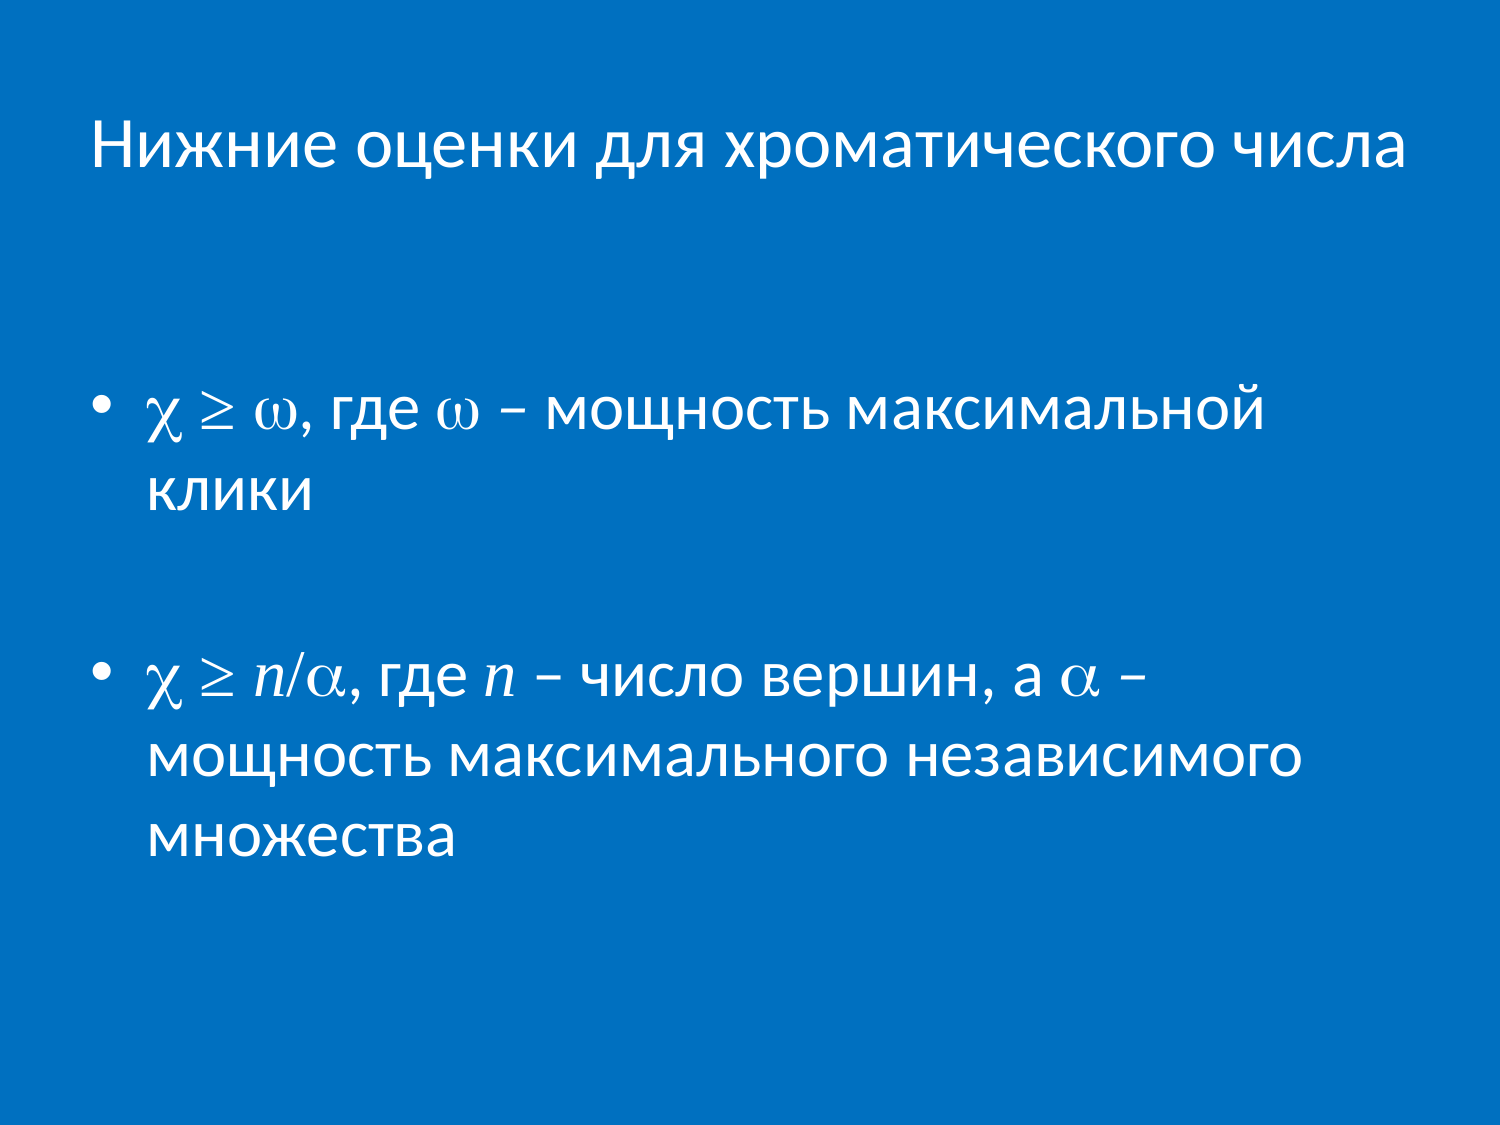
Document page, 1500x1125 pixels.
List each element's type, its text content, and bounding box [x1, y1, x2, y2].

title Нижние оценки для хроматического числа [75, 45, 1425, 233]
list  ≥ , где  – мощность максимальной клики  ≥ n/, где n – число вершин, а  – мощность максимального независимого множества [75, 262, 1425, 1005]
